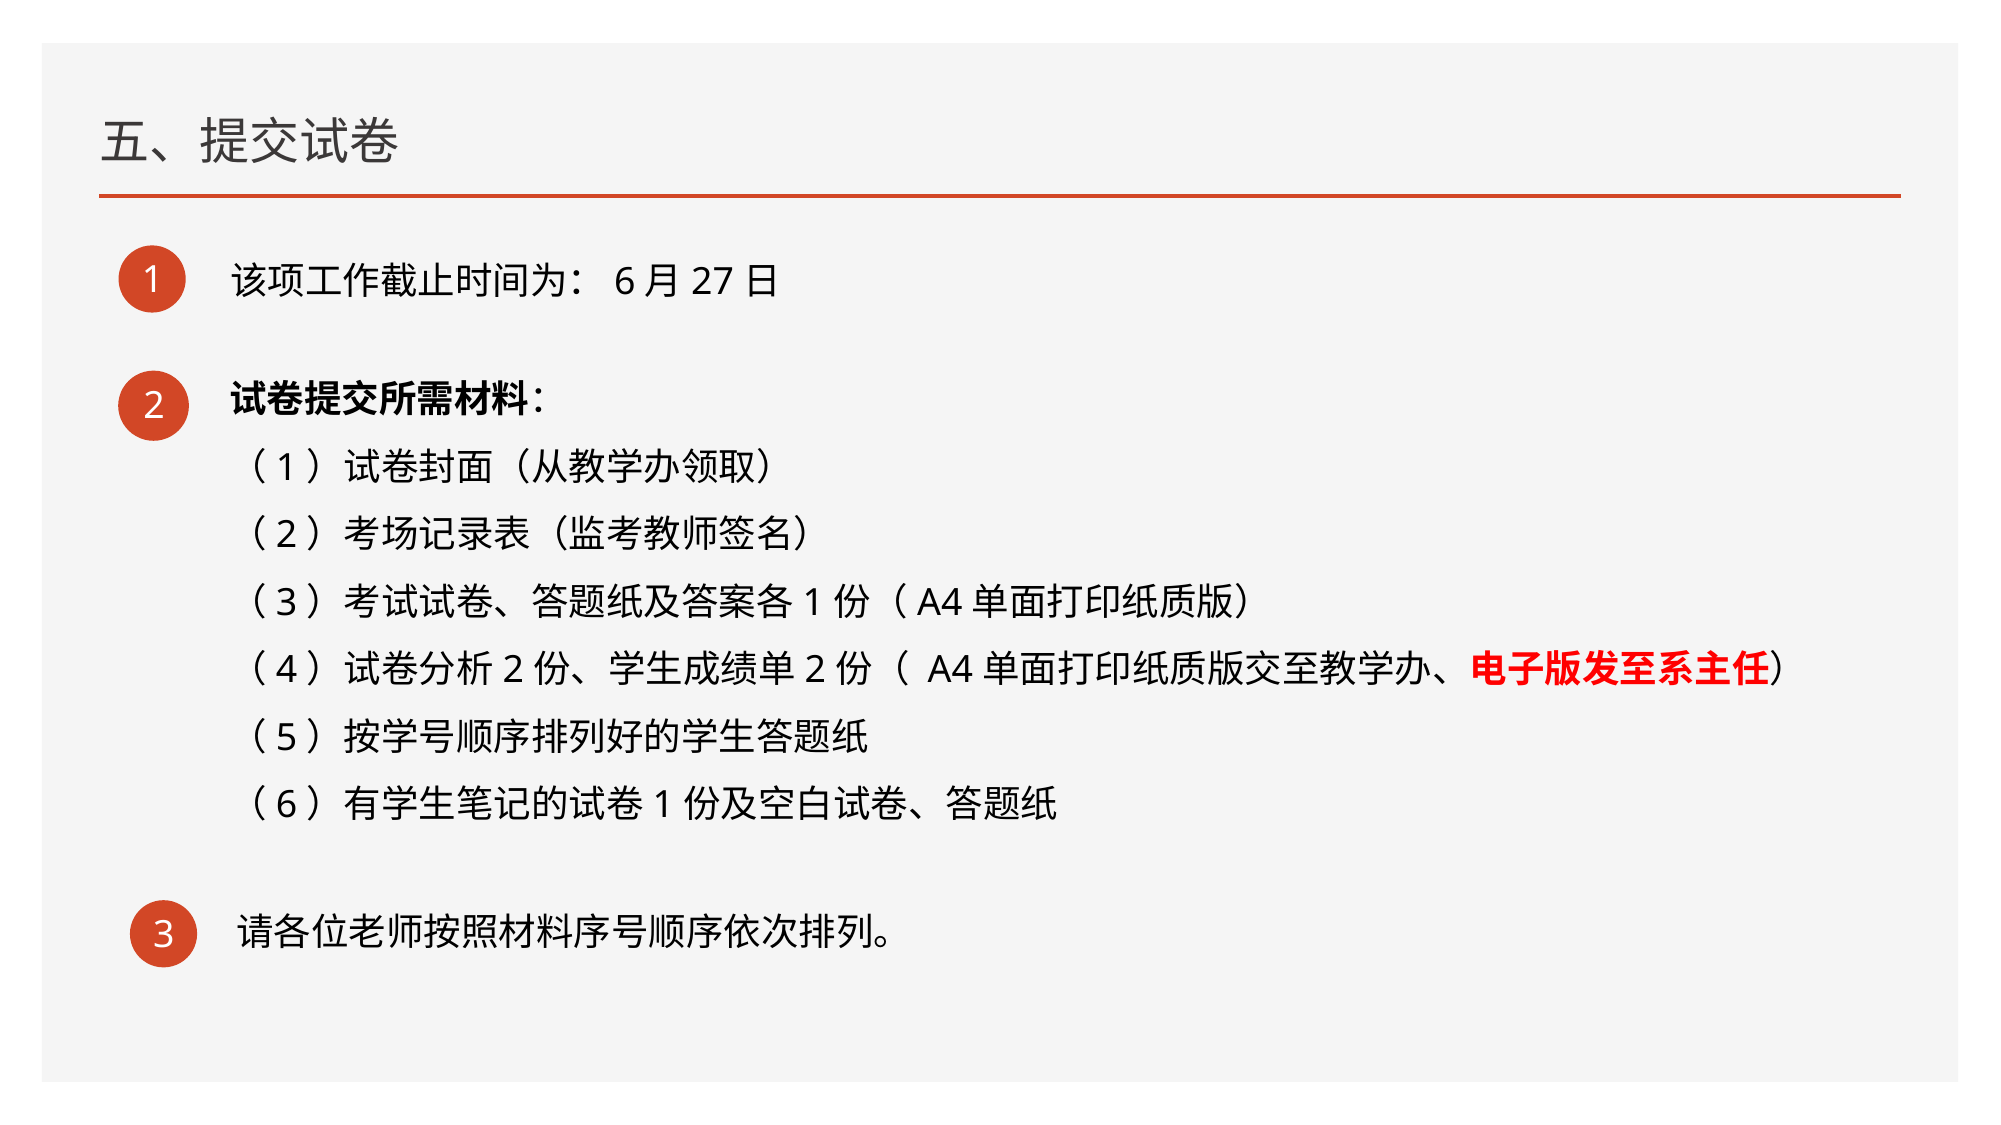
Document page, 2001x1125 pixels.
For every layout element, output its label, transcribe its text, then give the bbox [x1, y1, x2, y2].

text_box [118, 900, 210, 968]
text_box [105, 370, 203, 441]
list 五、提交试卷 [84, 72, 1089, 178]
text_box 请各位老师按照材料序号顺序依次排列。 [221, 900, 1912, 960]
text_box 试卷提交所需材料： （1）试卷封面（从教学办领取） （2）考场记录表（监考教师签名） （3）考试试卷、答题纸及答案各1份（A4单面打印纸质版） （4）试卷分析2份、学生成绩单2份（ A4单面打印纸质版交至教学办、电子版发至系主任） （5）按学号顺序排列好的学生答题纸 （6）有学生笔记的试卷1份及空白试卷、答题纸 [214, 345, 1881, 833]
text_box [106, 245, 199, 313]
text_box 该项工作截止时间为：6月27日 [215, 249, 1905, 310]
